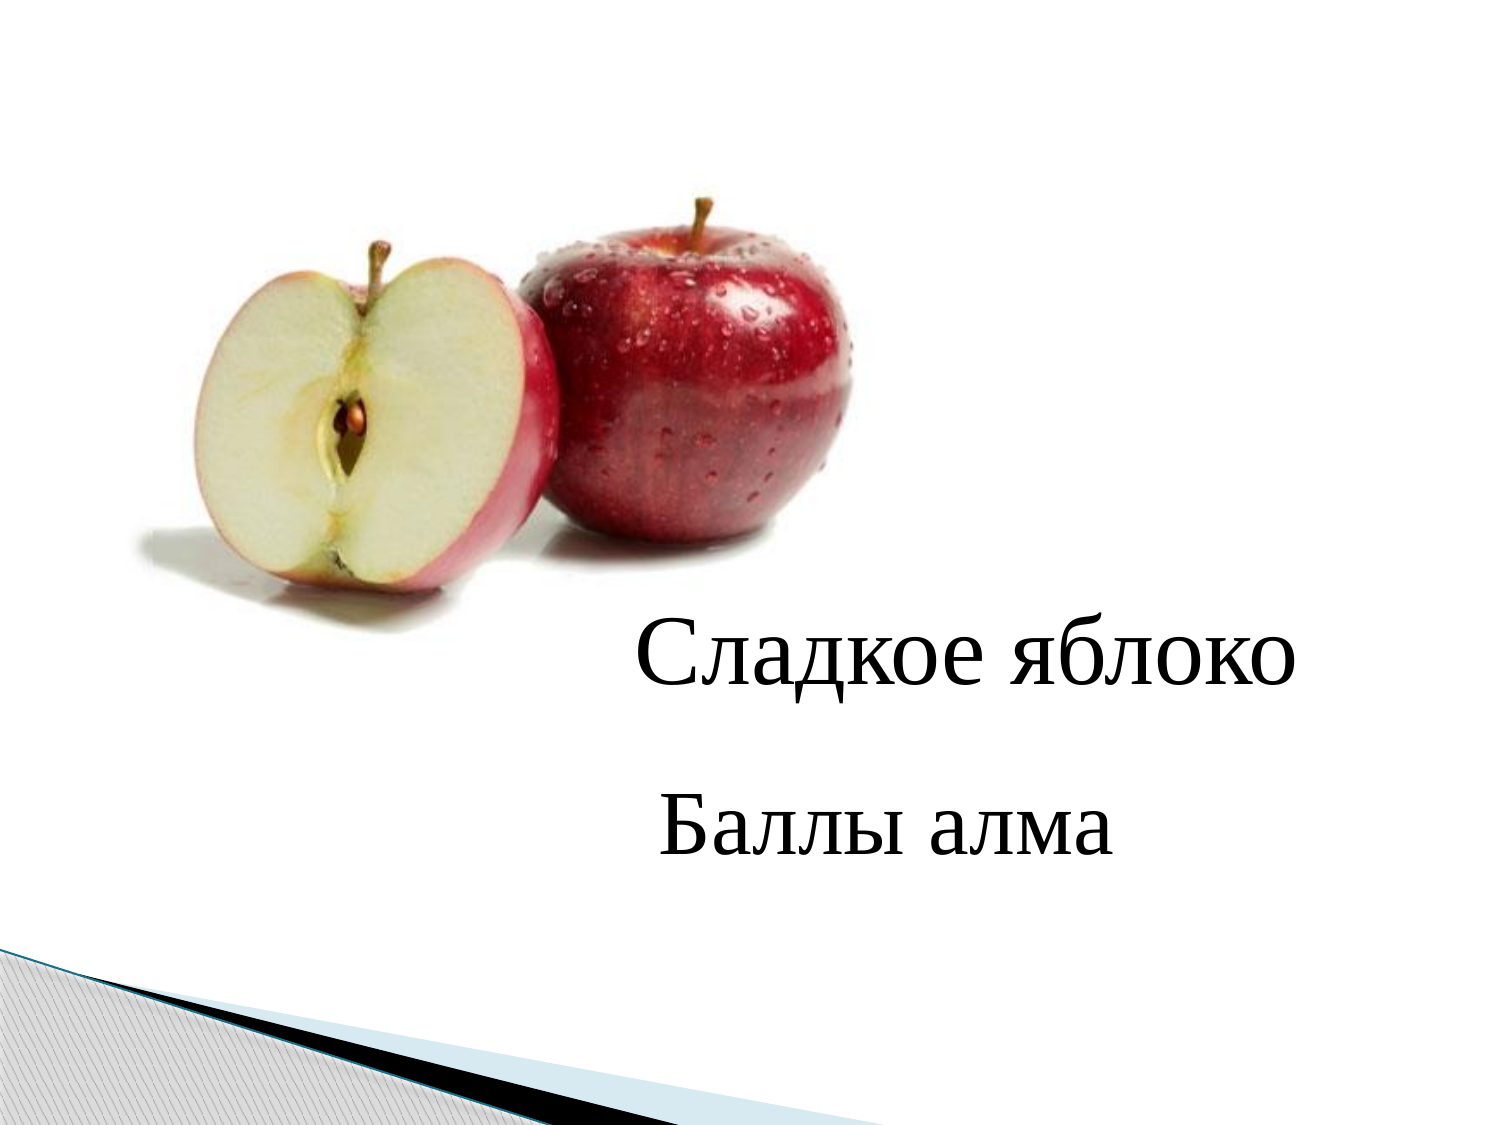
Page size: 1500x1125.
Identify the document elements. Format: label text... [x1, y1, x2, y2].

text_box Баллы алма [643, 755, 1294, 881]
text_box Сладкое яблоко [921, 577, 1341, 713]
picture [100, 89, 918, 705]
